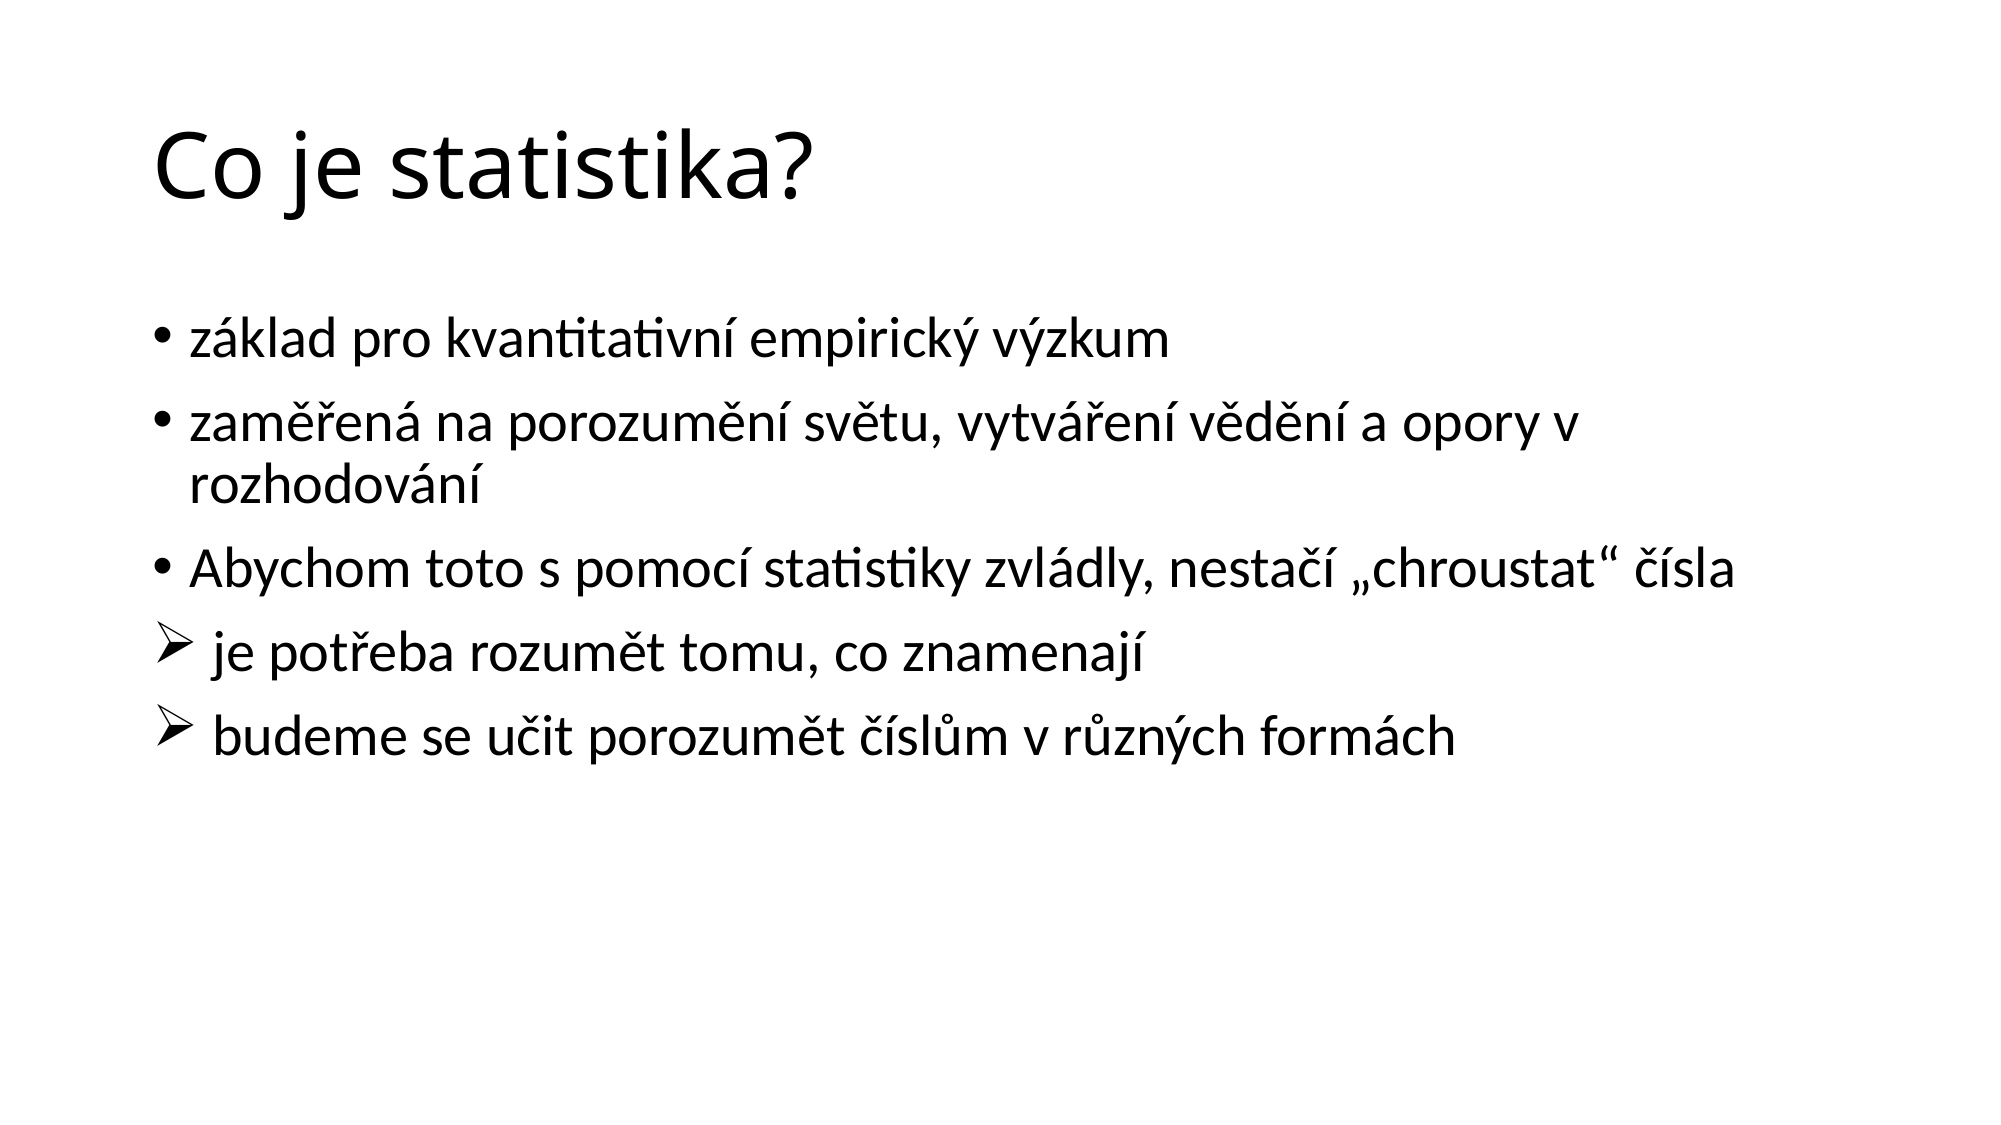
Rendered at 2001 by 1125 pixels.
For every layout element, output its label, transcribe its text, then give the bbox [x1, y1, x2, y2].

list základ pro kvantitativní empirický výzkum zaměřená na porozumění světu, vytváření vědění a opory v rozhodování Abychom toto s pomocí statistiky zvládly, nestačí „chroustat“ čísla je potřeba rozumět tomu, co znamenají budeme se učit porozumět číslům v různých formách [137, 299, 1863, 1014]
title Co je statistika? [137, 59, 1863, 278]
